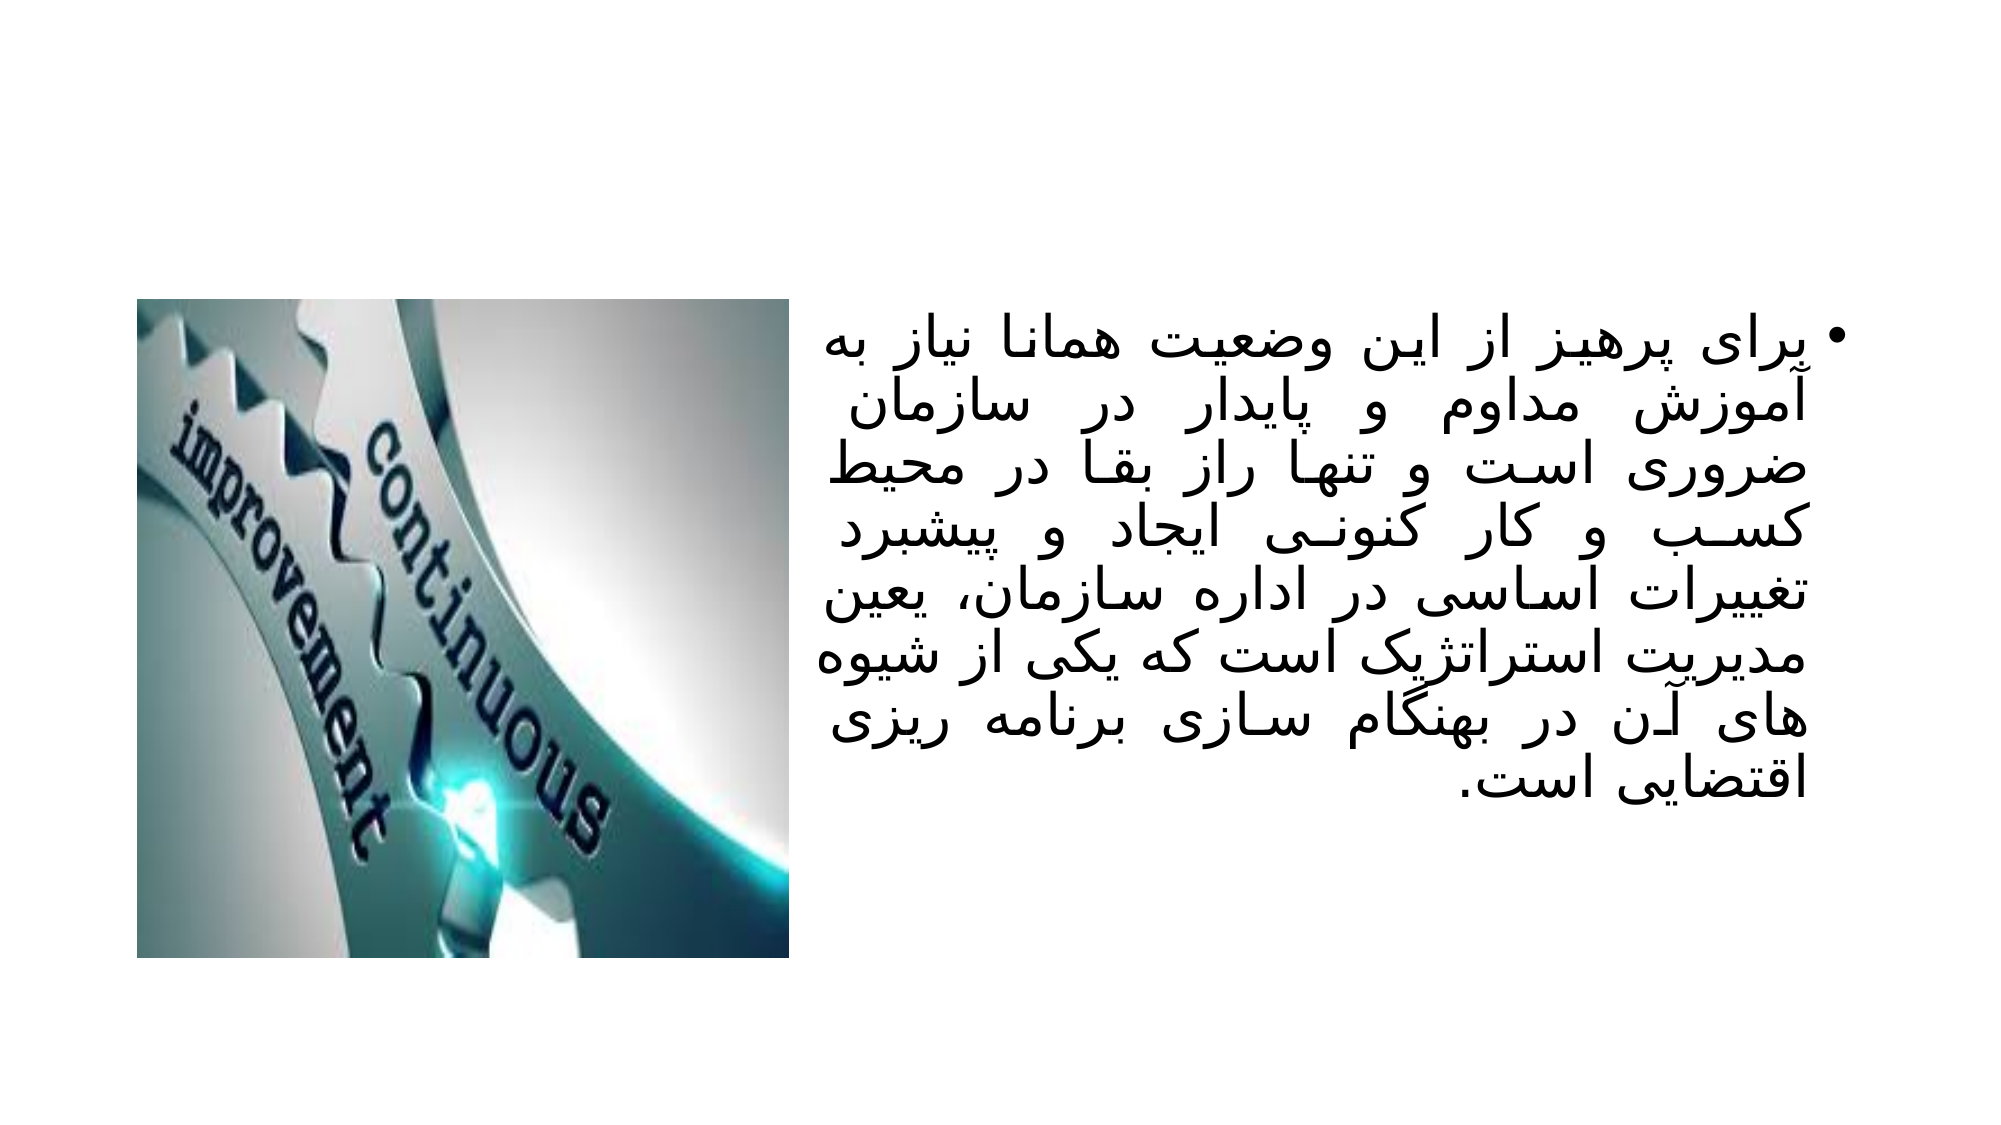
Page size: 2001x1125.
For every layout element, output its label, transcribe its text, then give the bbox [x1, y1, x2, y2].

picture [137, 299, 789, 958]
list برای پرهیز از این وضعیت همانا نیاز به آموزش مداوم و پایدار در سازمان ضروری است و تنها راز بقا در محیط کسب و کار کنونی ایجاد و پیشبرد تغییرات اساسی در اداره سازمان، یعین مدیریت استراتژیک است که یکی از شیوه های آن در بهنگام سازی برنامه ریزی اقتضایی است. [800, 299, 1863, 1014]
